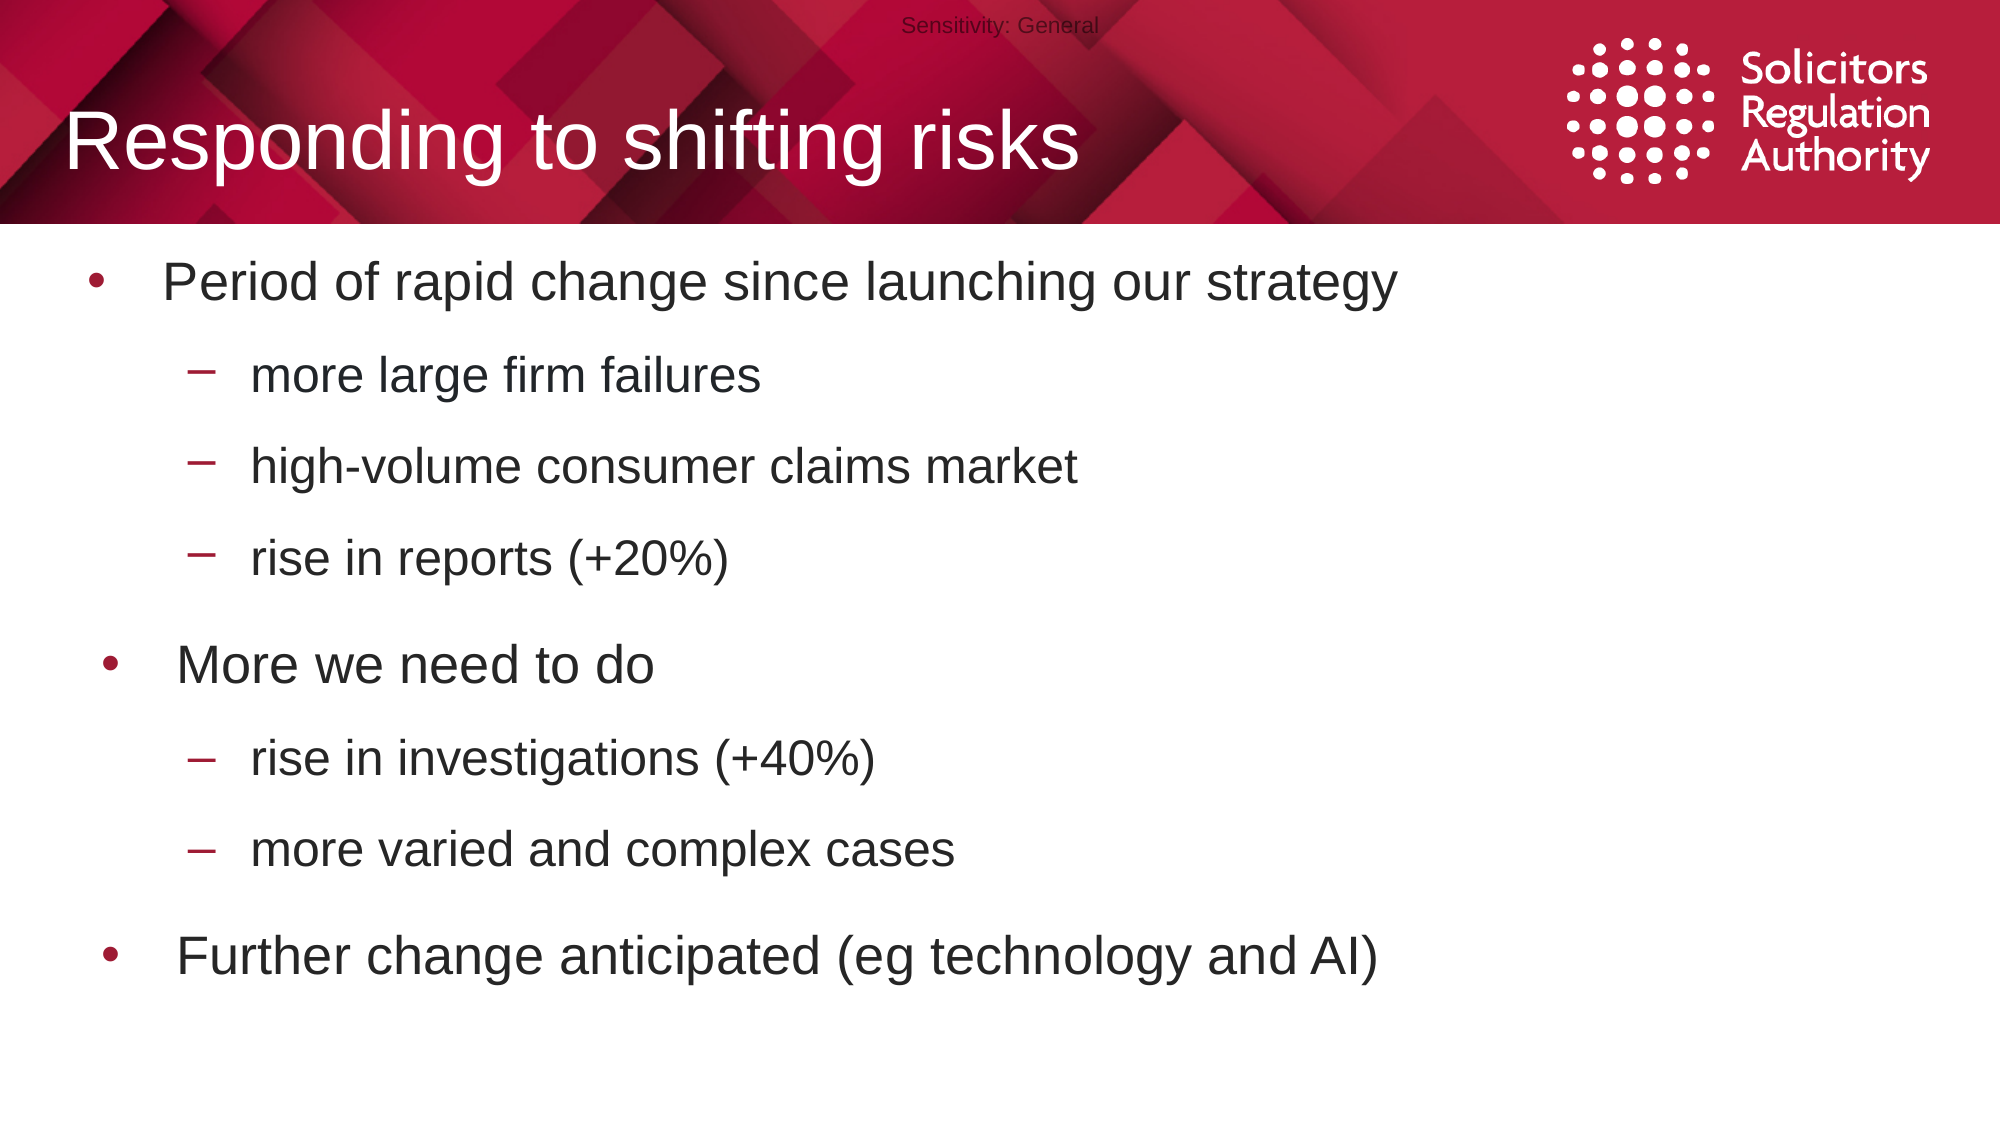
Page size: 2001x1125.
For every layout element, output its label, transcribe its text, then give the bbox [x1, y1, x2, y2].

title Responding to shifting risks [47, 42, 1120, 231]
picture [0, 0, 2000, 224]
list Period of rapid change since launching our strategy more large firm failures high-volume consumer claims market rise in reports (+20%) More we need to do rise in investigations (+40%) more varied and complex cases Further change anticipated (eg technology and AI) [72, 245, 1928, 1057]
